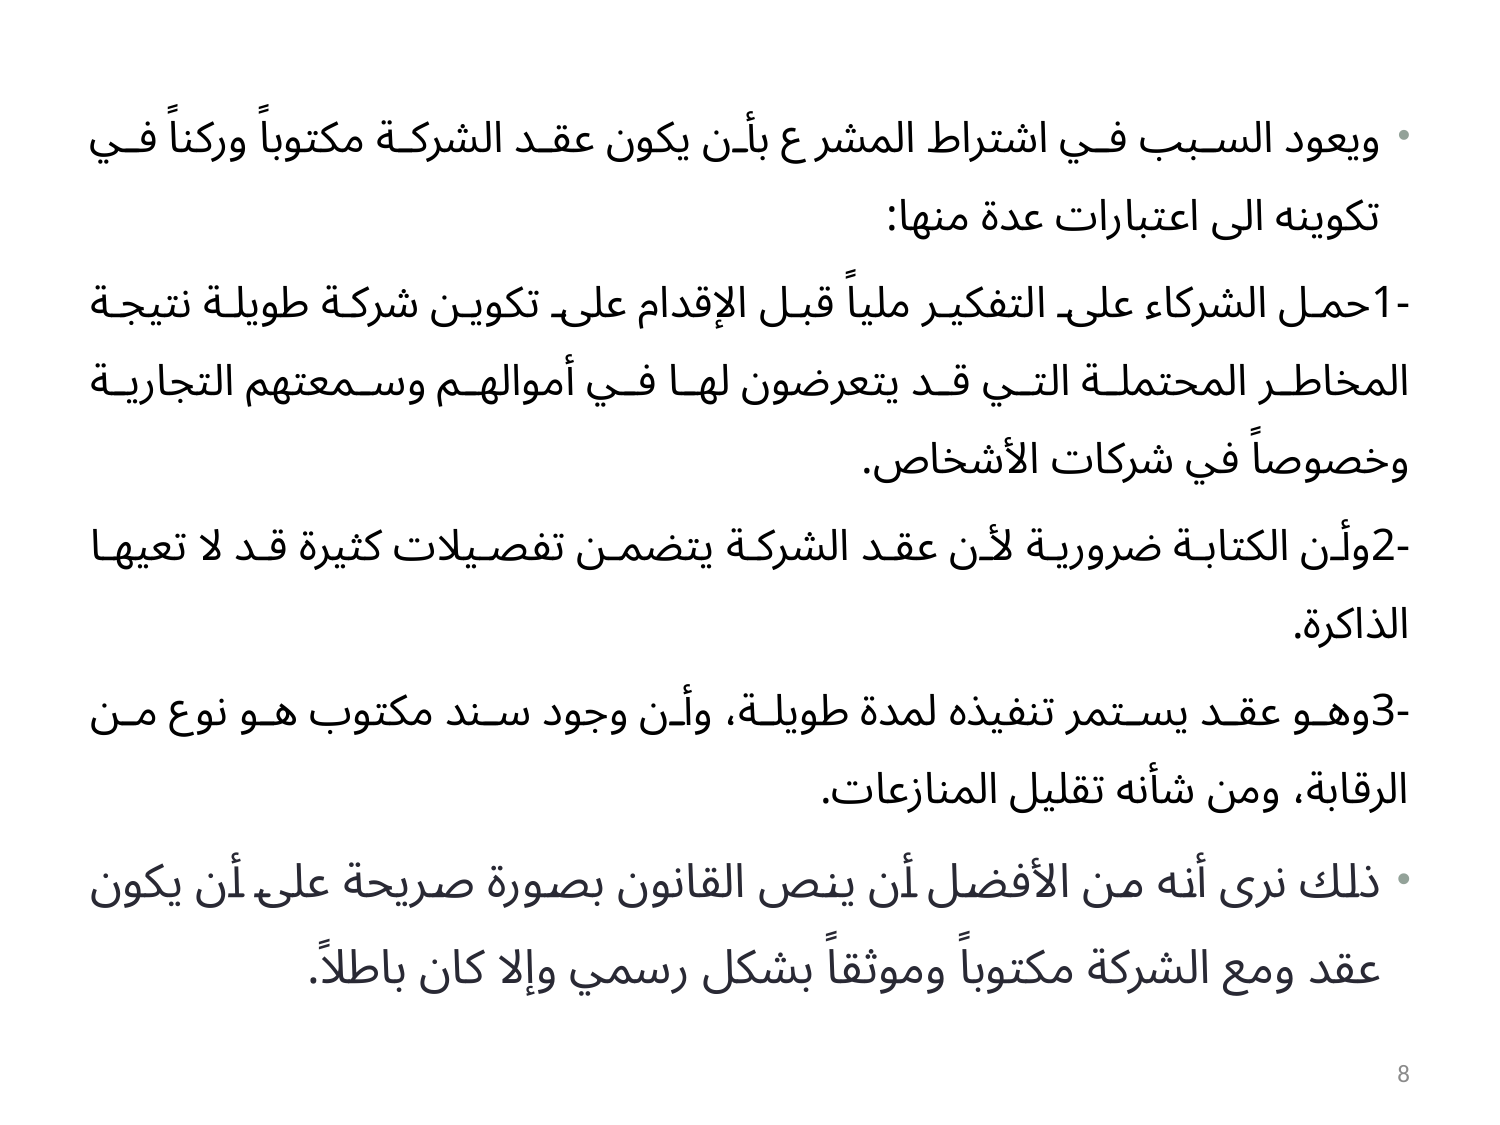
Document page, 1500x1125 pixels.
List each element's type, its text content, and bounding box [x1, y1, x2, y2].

slide_number 8 [1074, 1042, 1425, 1103]
list ويعود السبب في اشتراط المشرع بأن يكون عقد الشركة مكتوباً وركناً في تكوينه الى اعتبارات عدة منها: -1حمل الشركاء على التفكير ملياً قبل الإقدام على تكوين شركة طويلة نتيجة المخاطر المحتملة التي قد يتعرضون لها في أموالهم وسمعتهم التجارية وخصوصاً في شركات الأشخاص. -2وأن الكتابة ضرورية لأن عقد الشركة يتضمن تفصيلات كثيرة قد لا تعيها الذاكرة. -3وهو عقد يستمر تنفيذه لمدة طويلة، وأن وجود سند مكتوب هو نوع من الرقابة، ومن شأنه تقليل المنازعات. ذلك نرى أنه من الأفضل أن ينص القانون بصورة صريحة على أن يكون عقد ومع الشركة مكتوباً وموثقاً بشكل رسمي وإلا كان باطلاً. [75, 75, 1425, 1005]
